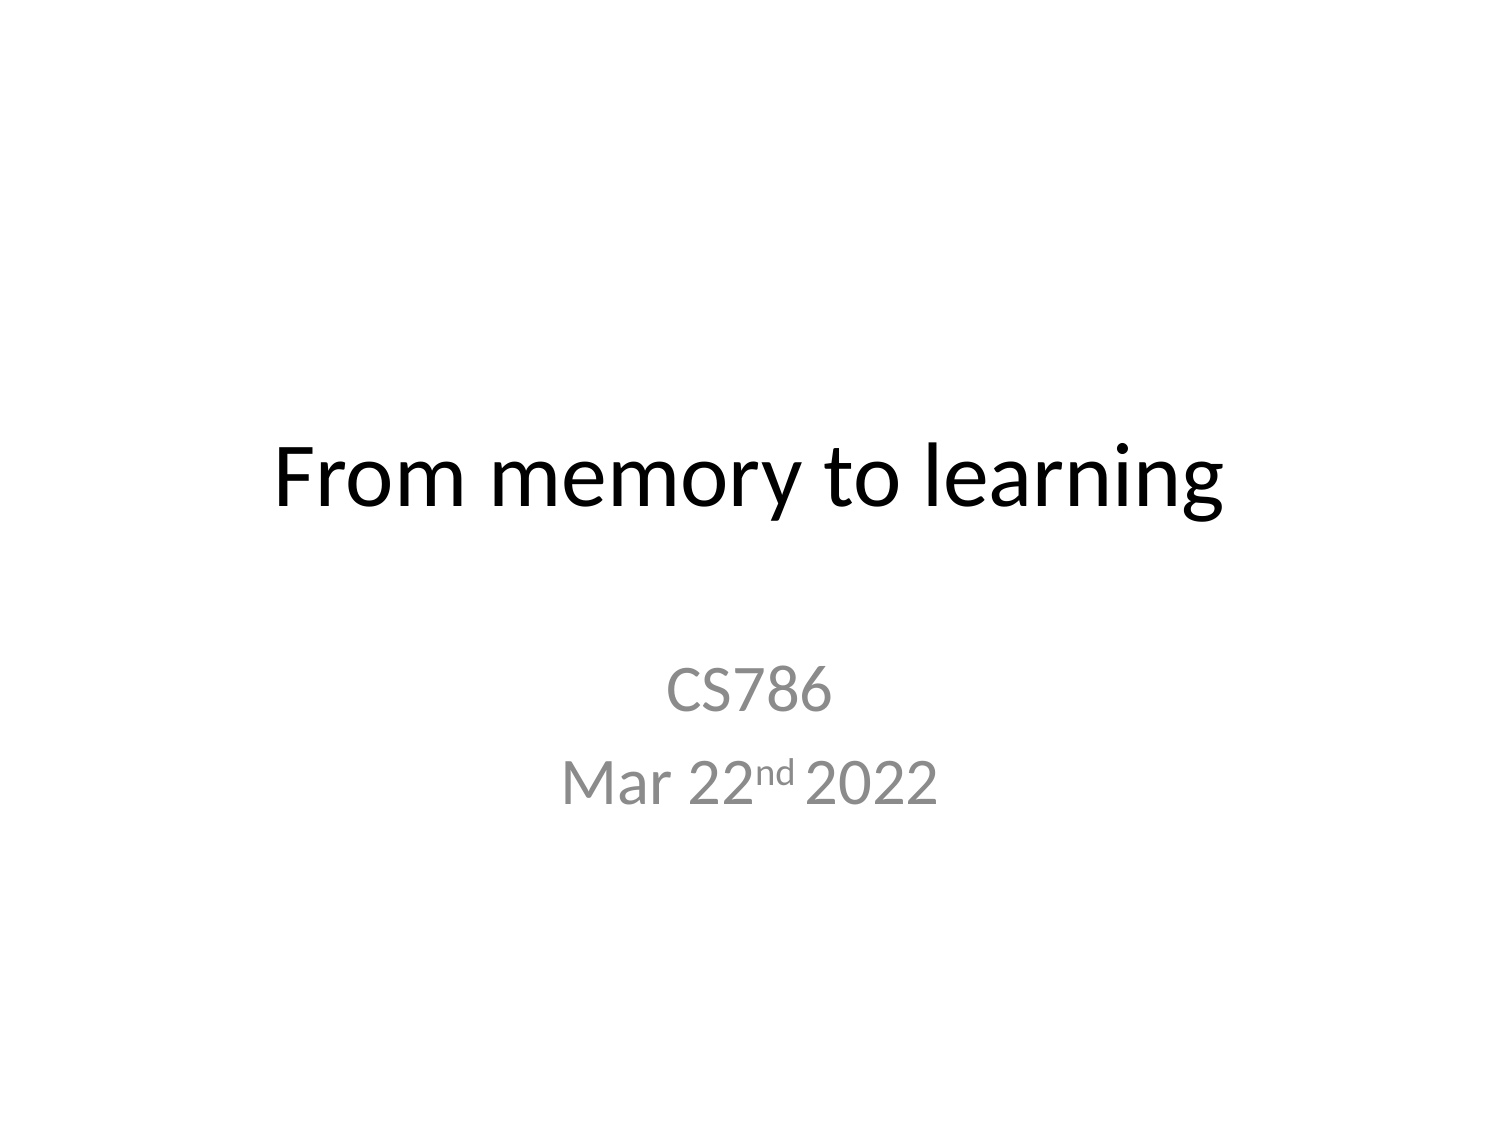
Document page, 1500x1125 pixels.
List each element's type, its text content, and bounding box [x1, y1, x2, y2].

subtitle CS786 Mar 22nd 2022 [225, 637, 1275, 925]
title From memory to learning [112, 349, 1388, 591]
